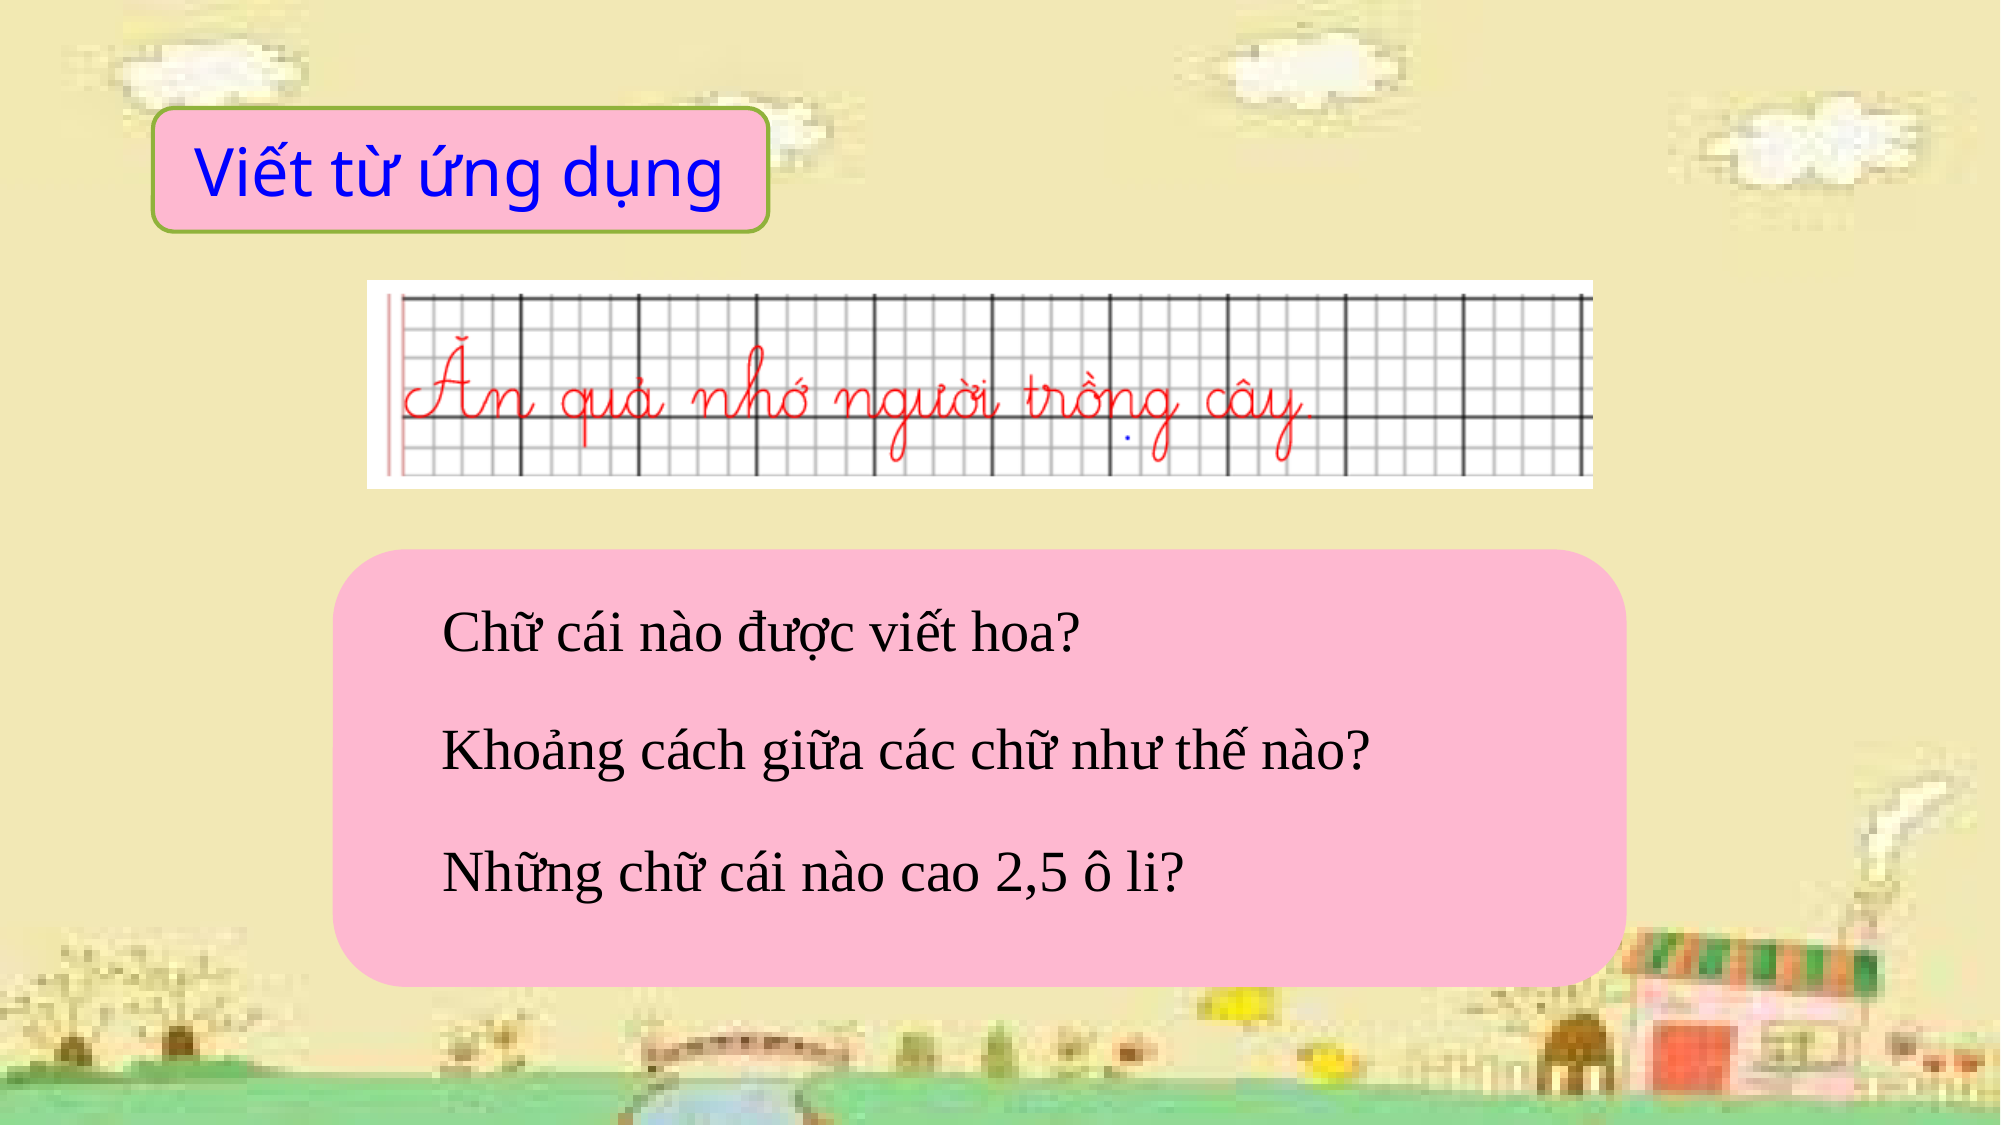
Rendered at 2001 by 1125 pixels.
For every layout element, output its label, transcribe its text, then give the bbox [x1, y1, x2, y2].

text_box Những chữ cái nào cao 2,5 ô li? [428, 826, 1258, 911]
picture [0, 0, 2001, 1125]
text_box Chữ cái nào được viết hoa? [428, 585, 1282, 671]
text_box [330, 547, 1629, 989]
text_box Viết từ ứng dụng [150, 105, 771, 234]
text_box Khoảng cách giữa các chữ như thế nào? [426, 703, 1433, 789]
